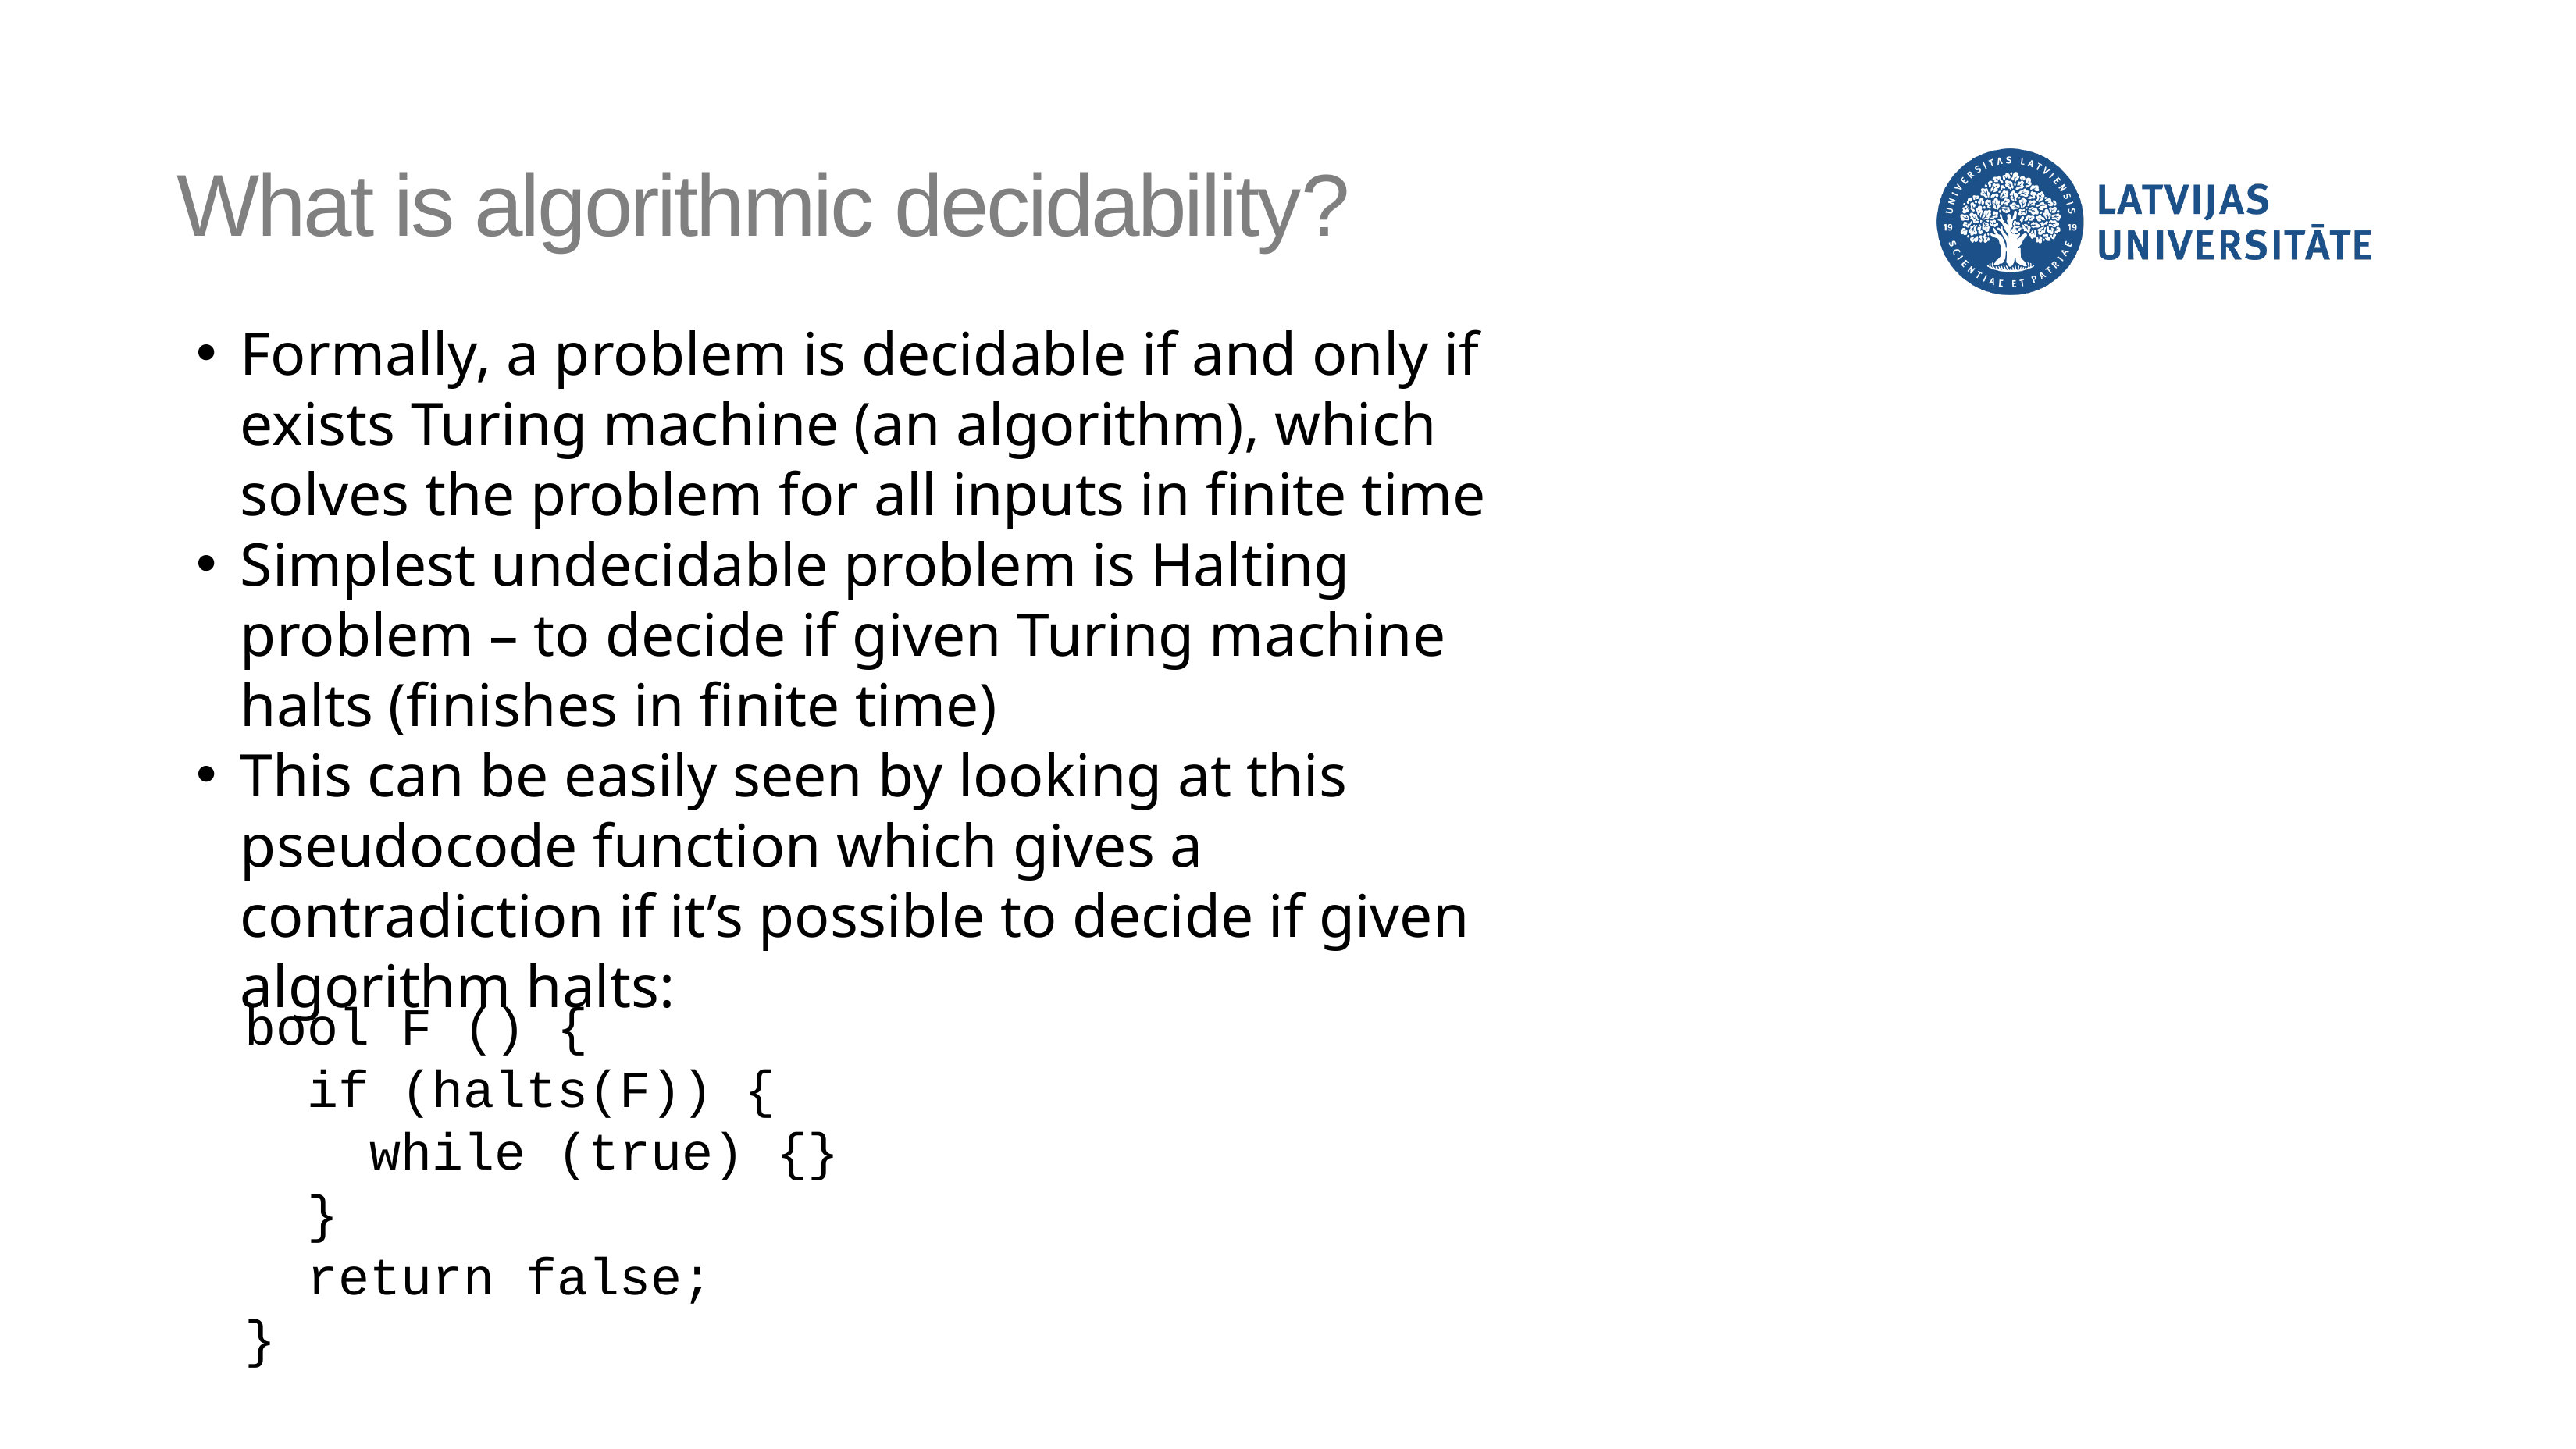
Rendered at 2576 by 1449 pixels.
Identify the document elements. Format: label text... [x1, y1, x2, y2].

picture [1936, 148, 2371, 295]
text_box What is algorithmic decidability? [165, 142, 1463, 279]
text_box bool F () { if (halts(F)) { while (true) {} } return false; } [233, 987, 1093, 1374]
list Formally, a problem is decidable if and only if exists Turing machine (an algorithm), which solves the problem for all inputs in finite time Simplest undecidable problem is Halting problem – to decide if given Turing machine halts (finishes in finite time) This can be easily seen by looking at this pseudocode function which gives a contradiction if it’s possible to decide if given algorithm halts: [184, 310, 1562, 959]
